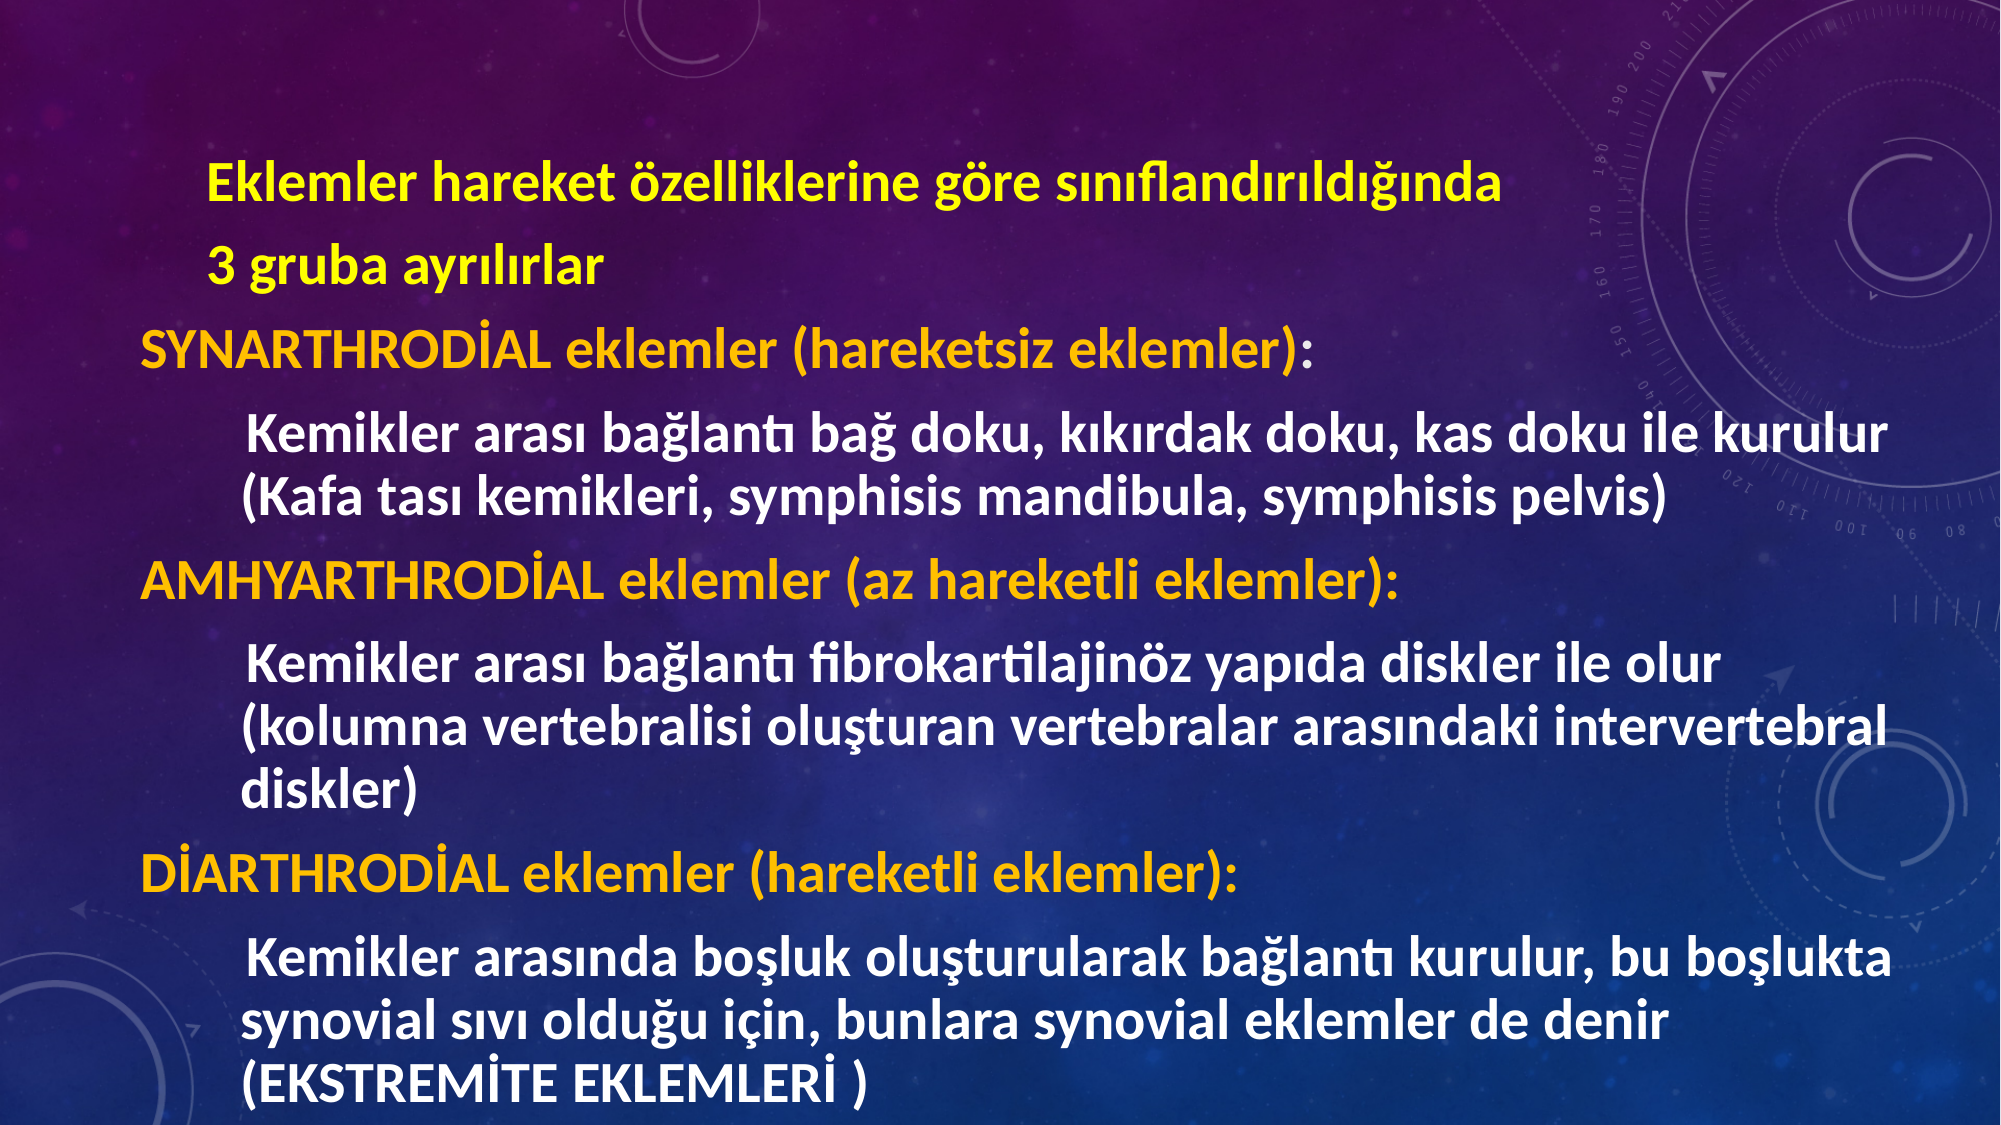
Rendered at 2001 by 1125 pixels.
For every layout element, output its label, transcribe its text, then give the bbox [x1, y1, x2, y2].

list Eklemler hareket özelliklerine göre sınıflandırıldığında 3 gruba ayrılırlar SYNARTHRODİAL eklemler (hareketsiz eklemler): Kemikler arası bağlantı bağ doku, kıkırdak doku, kas doku ile kurulur (Kafa tası kemikleri, symphisis mandibula, symphisis pelvis) AMHYARTHRODİAL eklemler (az hareketli eklemler): Kemikler arası bağlantı fibrokartilajinöz yapıda diskler ile olur (kolumna vertebralisi oluşturan vertebralar arasındaki intervertebral diskler) DİARTHRODİAL eklemler (hareketli eklemler): Kemikler arasında boşluk oluşturularak bağlantı kurulur, bu boşlukta synovial sıvı olduğu için, bunlara synovial eklemler de denir (EKSTREMİTE EKLEMLERİ ) [125, 99, 1934, 1075]
picture [0, 0, 2001, 1125]
